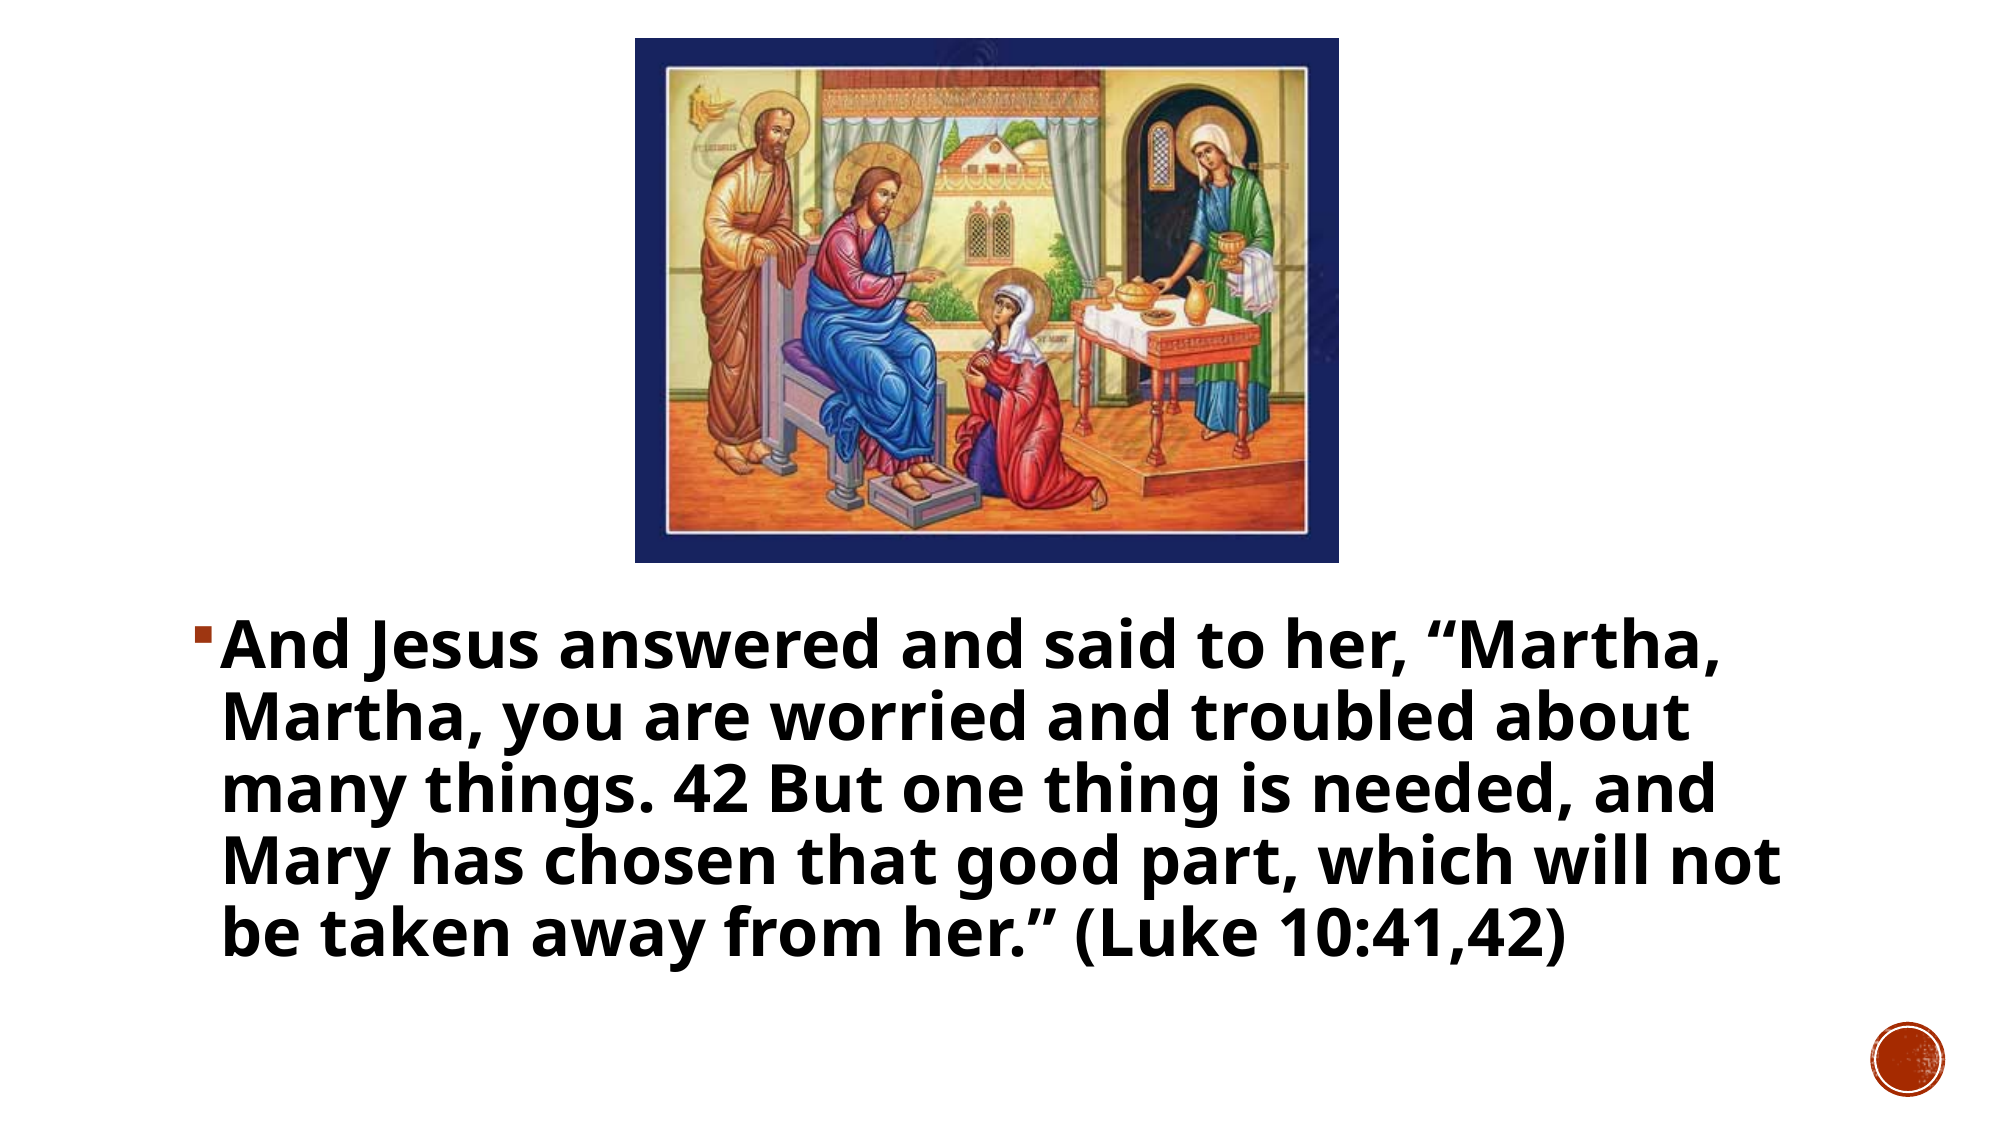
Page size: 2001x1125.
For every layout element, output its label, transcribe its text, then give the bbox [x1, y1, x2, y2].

picture [635, 38, 1339, 563]
list And Jesus answered and said to her, “Martha, Martha, you are worried and troubled about many things. 42 But one thing is needed, and Mary has chosen that good part, which will not be taken away from her.” (Luke 10:41,42) [175, 602, 1826, 1013]
